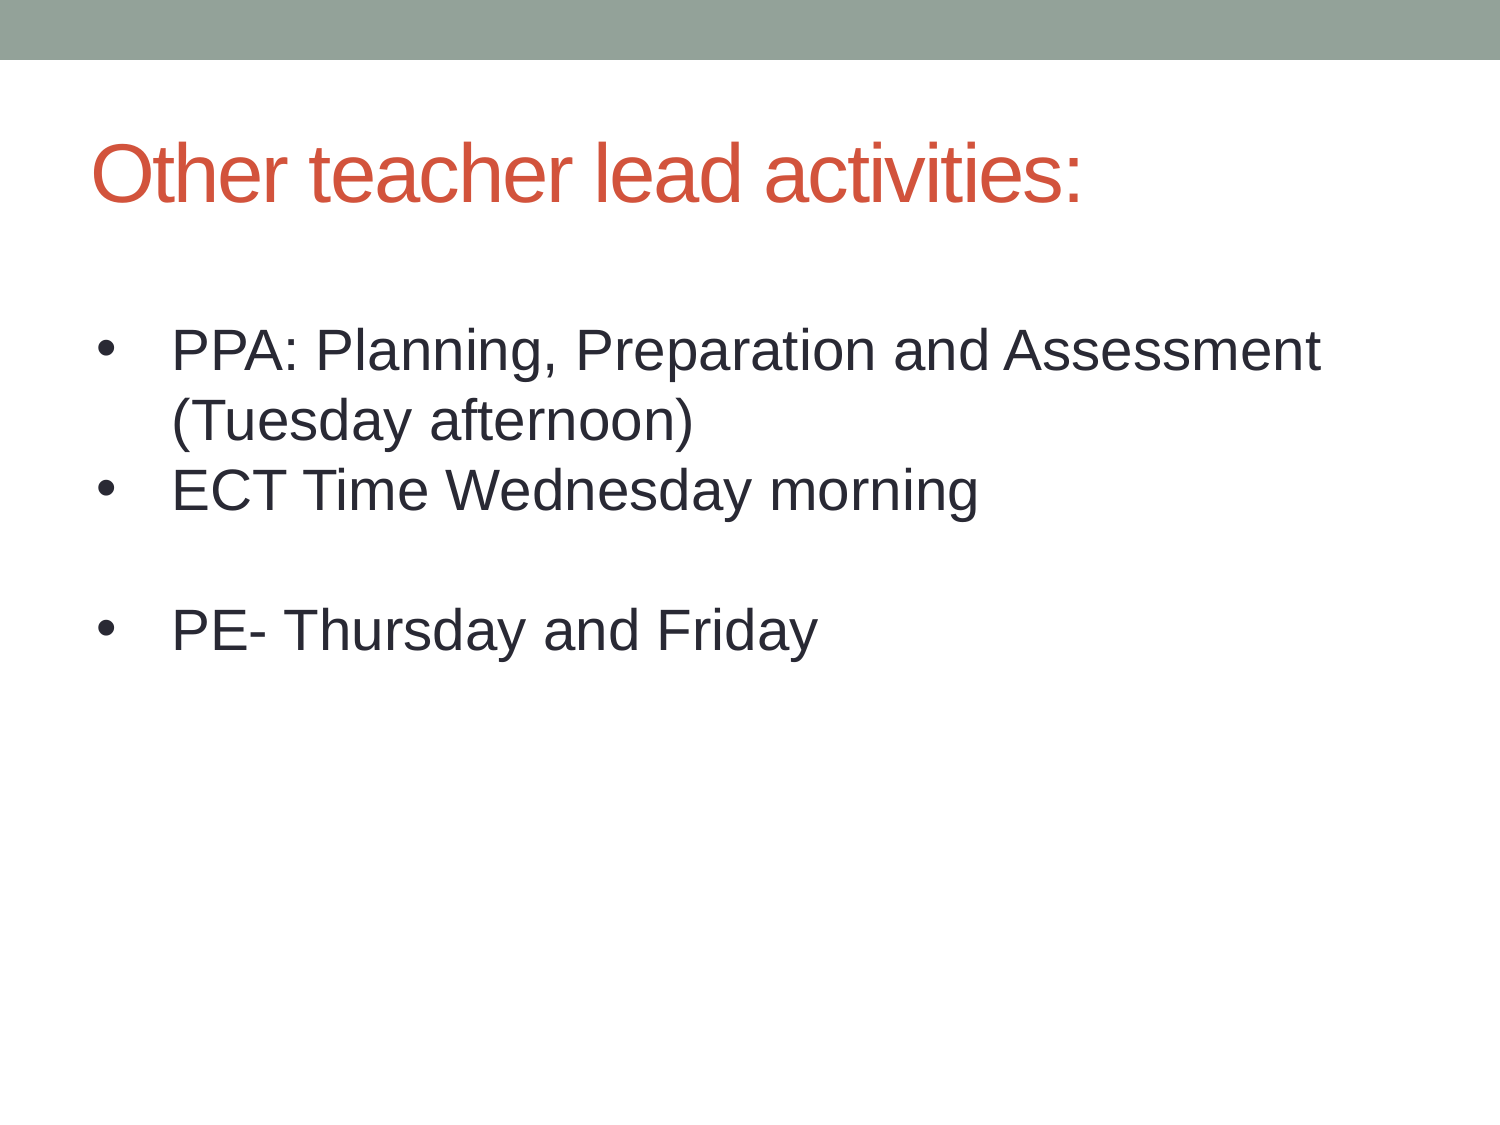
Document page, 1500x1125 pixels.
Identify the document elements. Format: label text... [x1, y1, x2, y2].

text_box PPA: Planning, Preparation and Assessment (Tuesday afternoon) ECT Time Wednesday morning PE- Thursday and Friday [81, 304, 1418, 670]
title Other teacher lead activities: [75, 87, 1425, 250]
